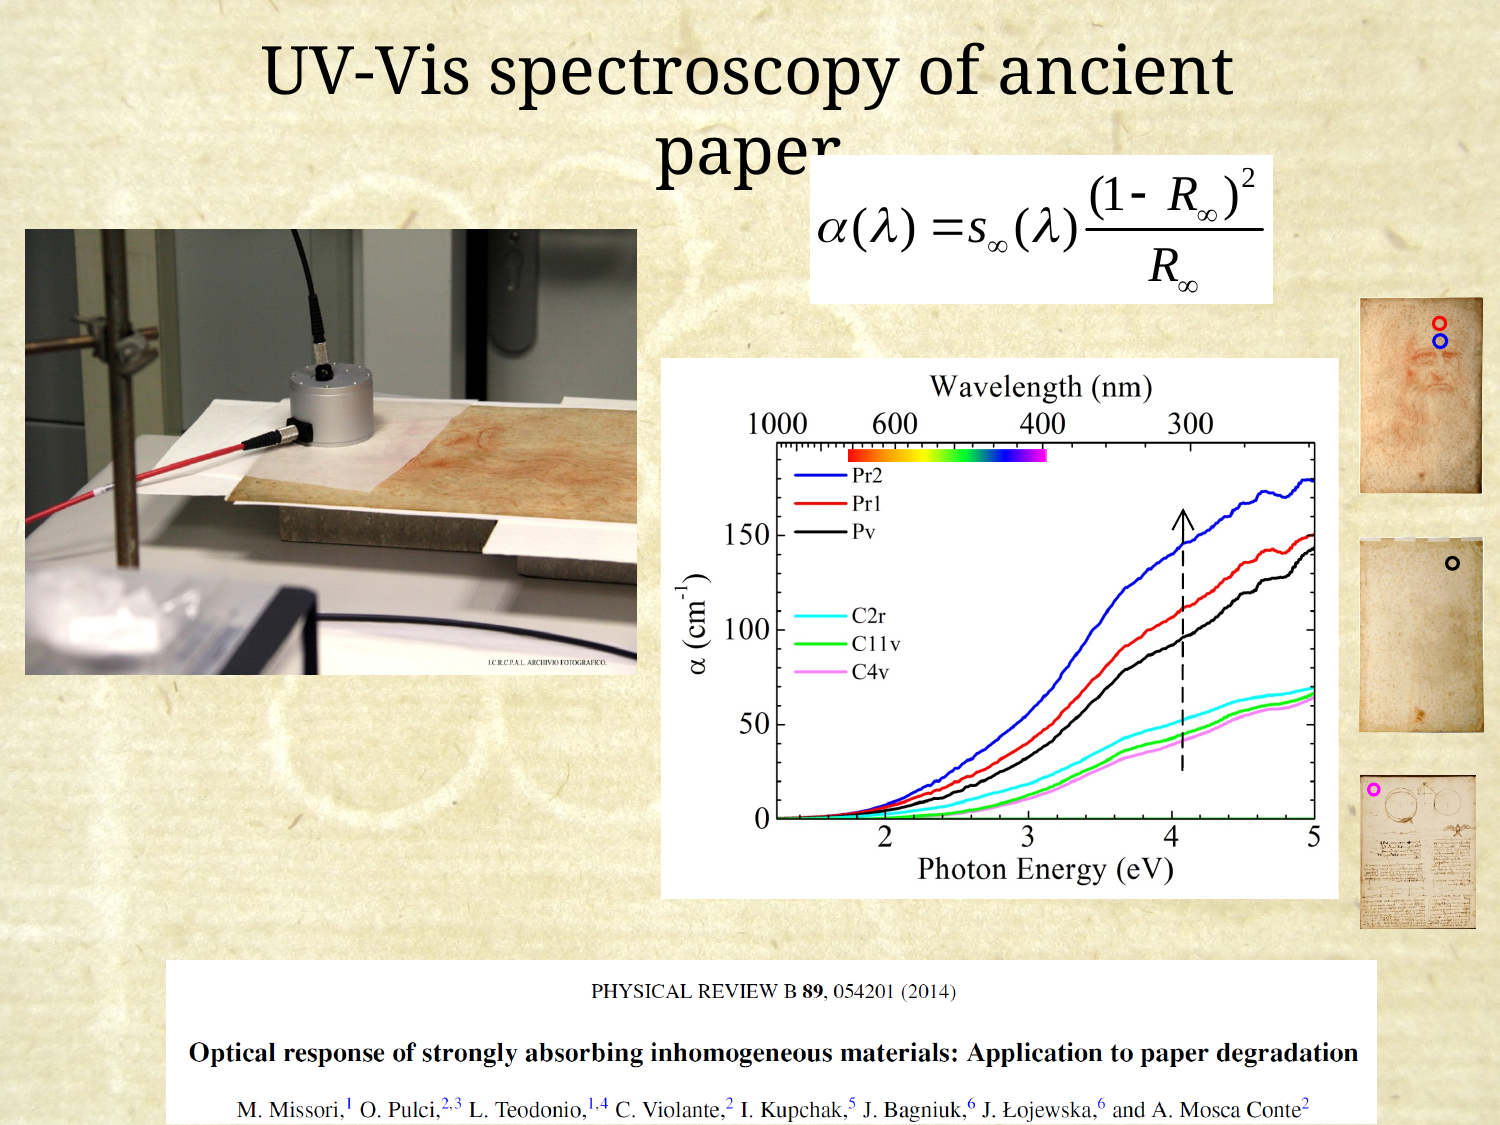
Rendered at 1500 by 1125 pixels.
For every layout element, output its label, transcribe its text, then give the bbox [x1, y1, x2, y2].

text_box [660, 297, 1500, 930]
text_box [810, 154, 1273, 305]
picture [0, 0, 1500, 1125]
text_box UV-Vis spectroscopy of ancient paper [177, 20, 1320, 195]
